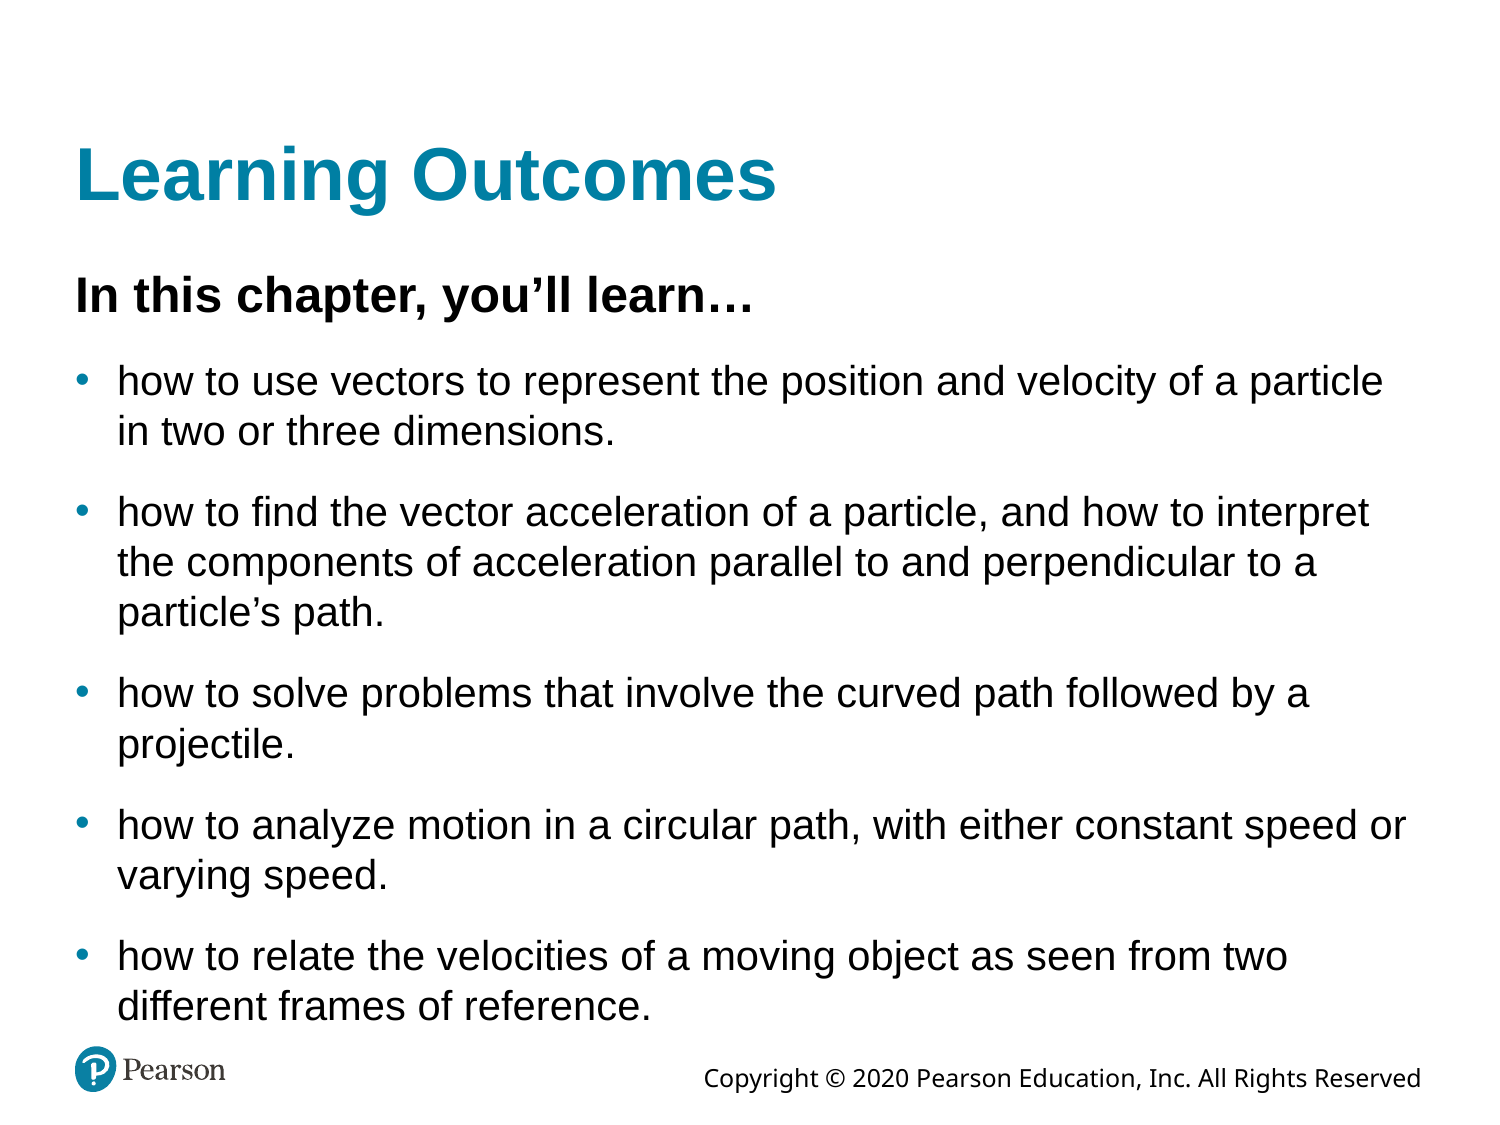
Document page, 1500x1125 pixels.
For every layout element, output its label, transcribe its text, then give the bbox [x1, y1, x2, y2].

list In this chapter, you’ll learn… how to use vectors to represent the position and velocity of a particle in two or three dimensions. how to find the vector acceleration of a particle, and how to interpret the components of acceleration parallel to and perpendicular to a particle’s path. how to solve problems that involve the curved path followed by a projectile. how to analyze motion in a circular path, with either constant speed or varying speed. how to relate the velocities of a moving object as seen from two different frames of reference. [75, 262, 1413, 1038]
title Learning Outcomes [75, 35, 1425, 216]
